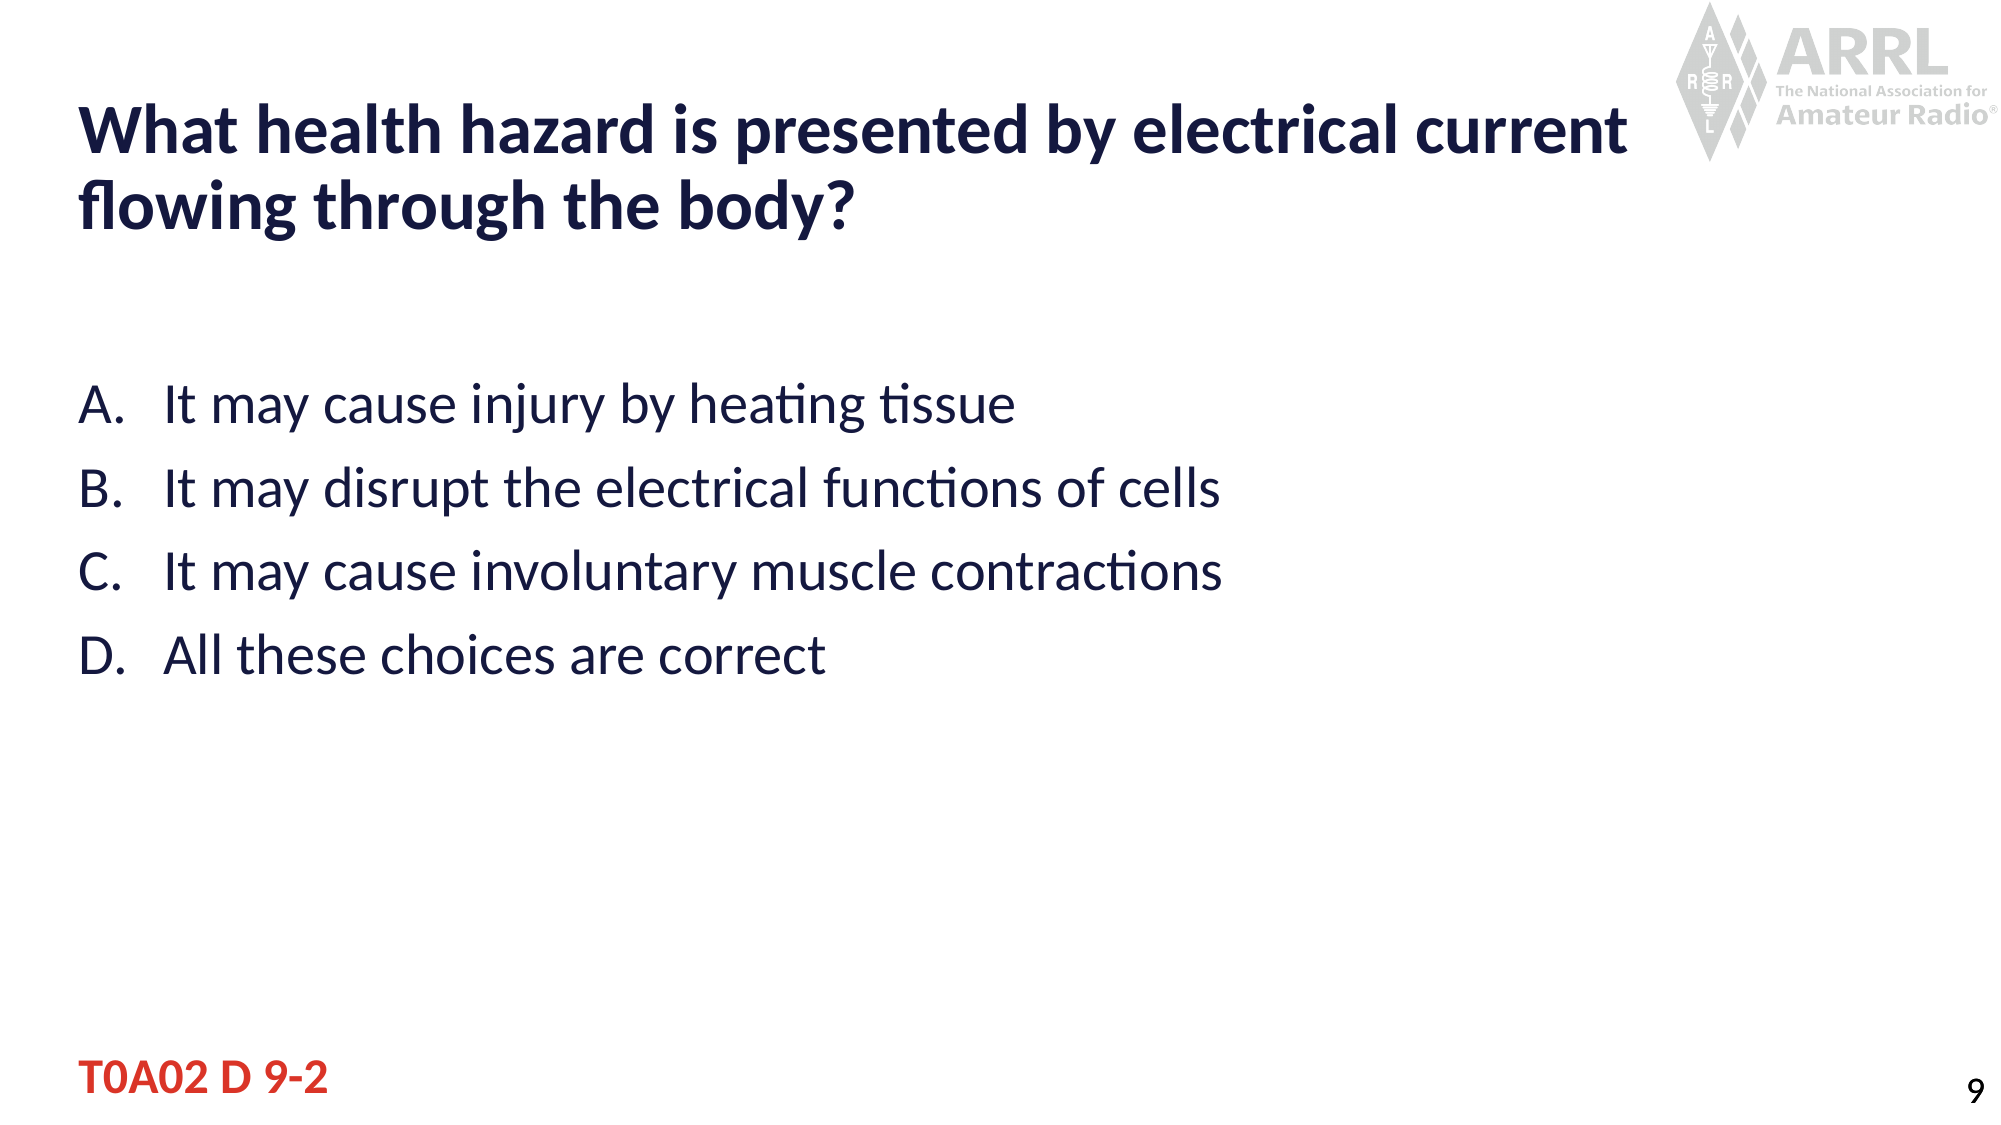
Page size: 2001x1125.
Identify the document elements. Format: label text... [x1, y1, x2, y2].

list It may cause injury by heating tissue It may disrupt the electrical functions of cells It may cause involuntary muscle contractions All these choices are correct [63, 365, 1863, 989]
title What health hazard is presented by electrical current flowing through the body? [63, 59, 1863, 278]
text_box T0A02 D 9-2 [63, 1036, 921, 1112]
picture [1674, 0, 2000, 164]
